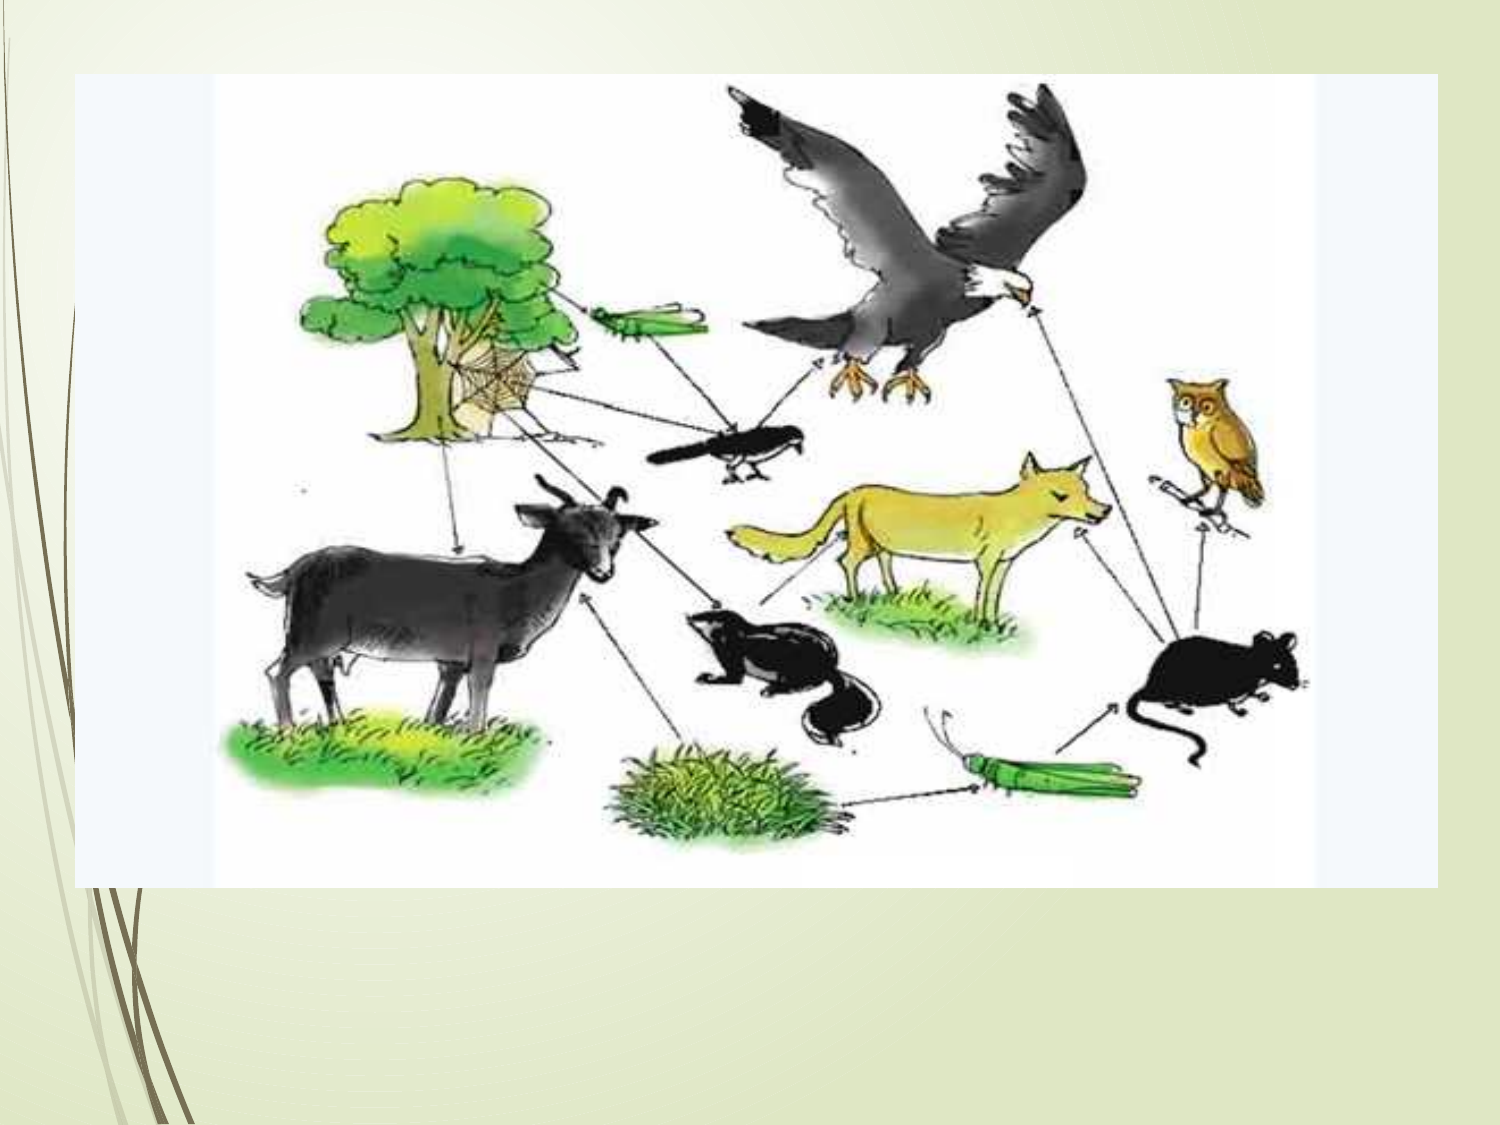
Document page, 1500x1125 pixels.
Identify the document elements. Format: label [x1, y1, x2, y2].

picture [74, 74, 1438, 888]
